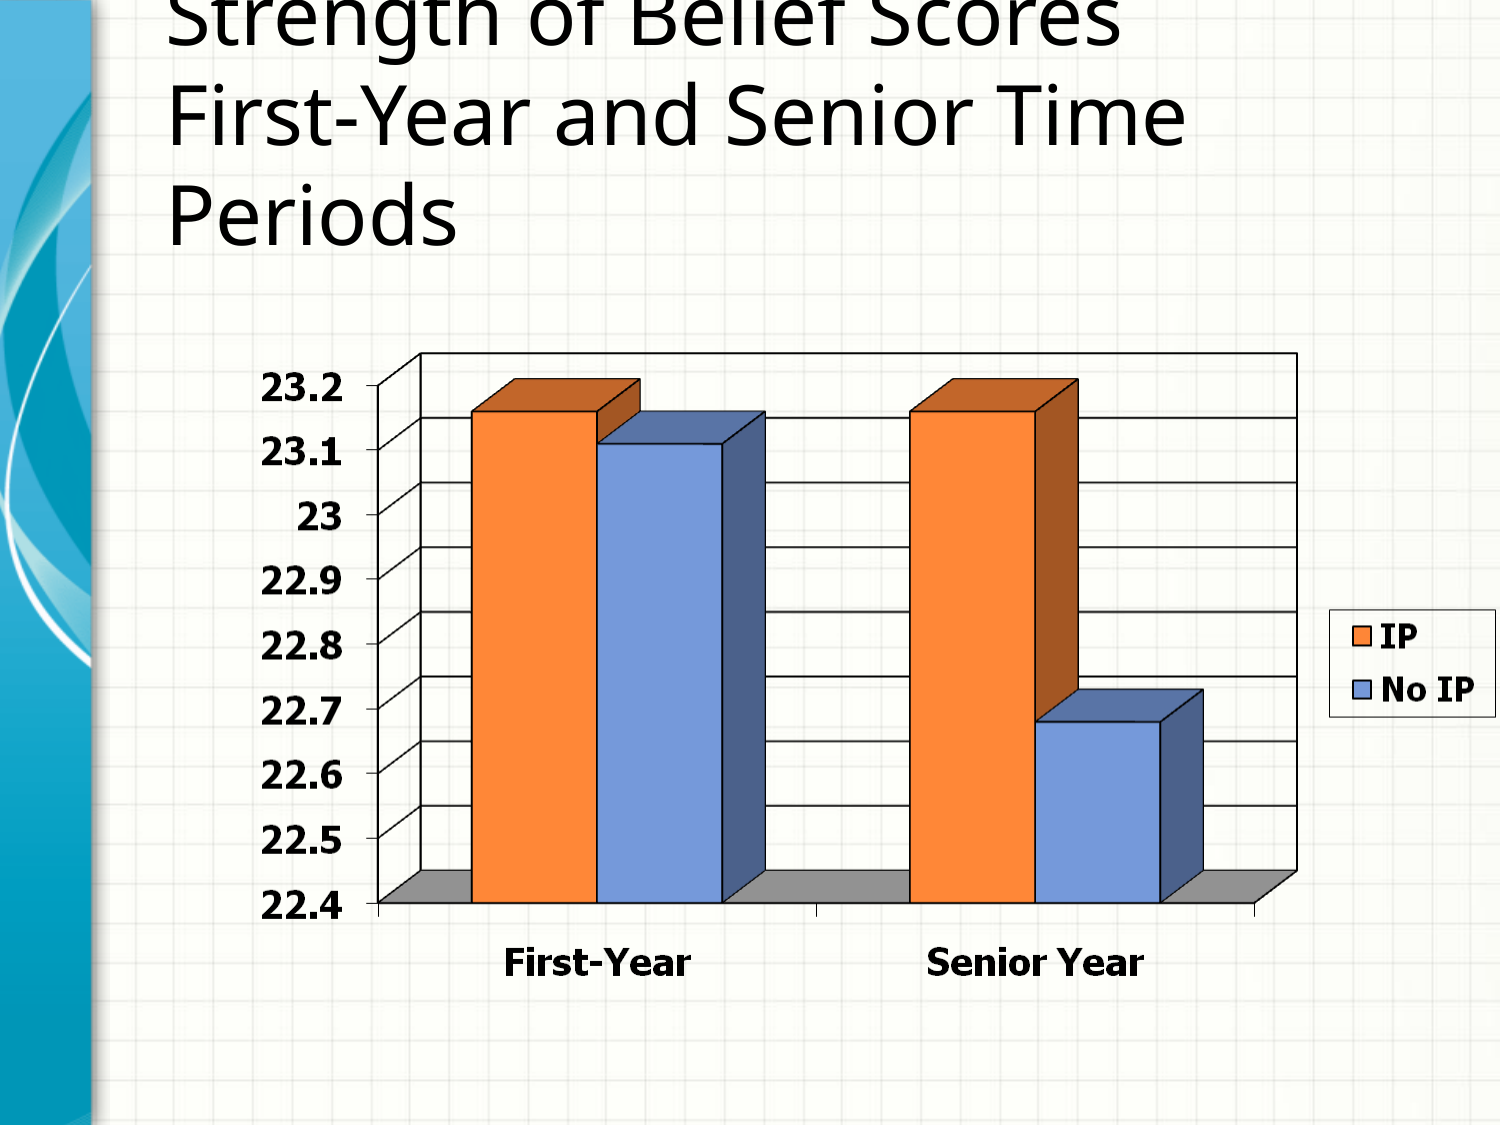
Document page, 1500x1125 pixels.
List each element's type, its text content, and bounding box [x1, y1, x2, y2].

picture [0, 0, 1500, 1125]
title Strength of Belief Scores First-Year and Senior Time Periods [150, 0, 1500, 225]
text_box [224, 324, 1500, 1001]
